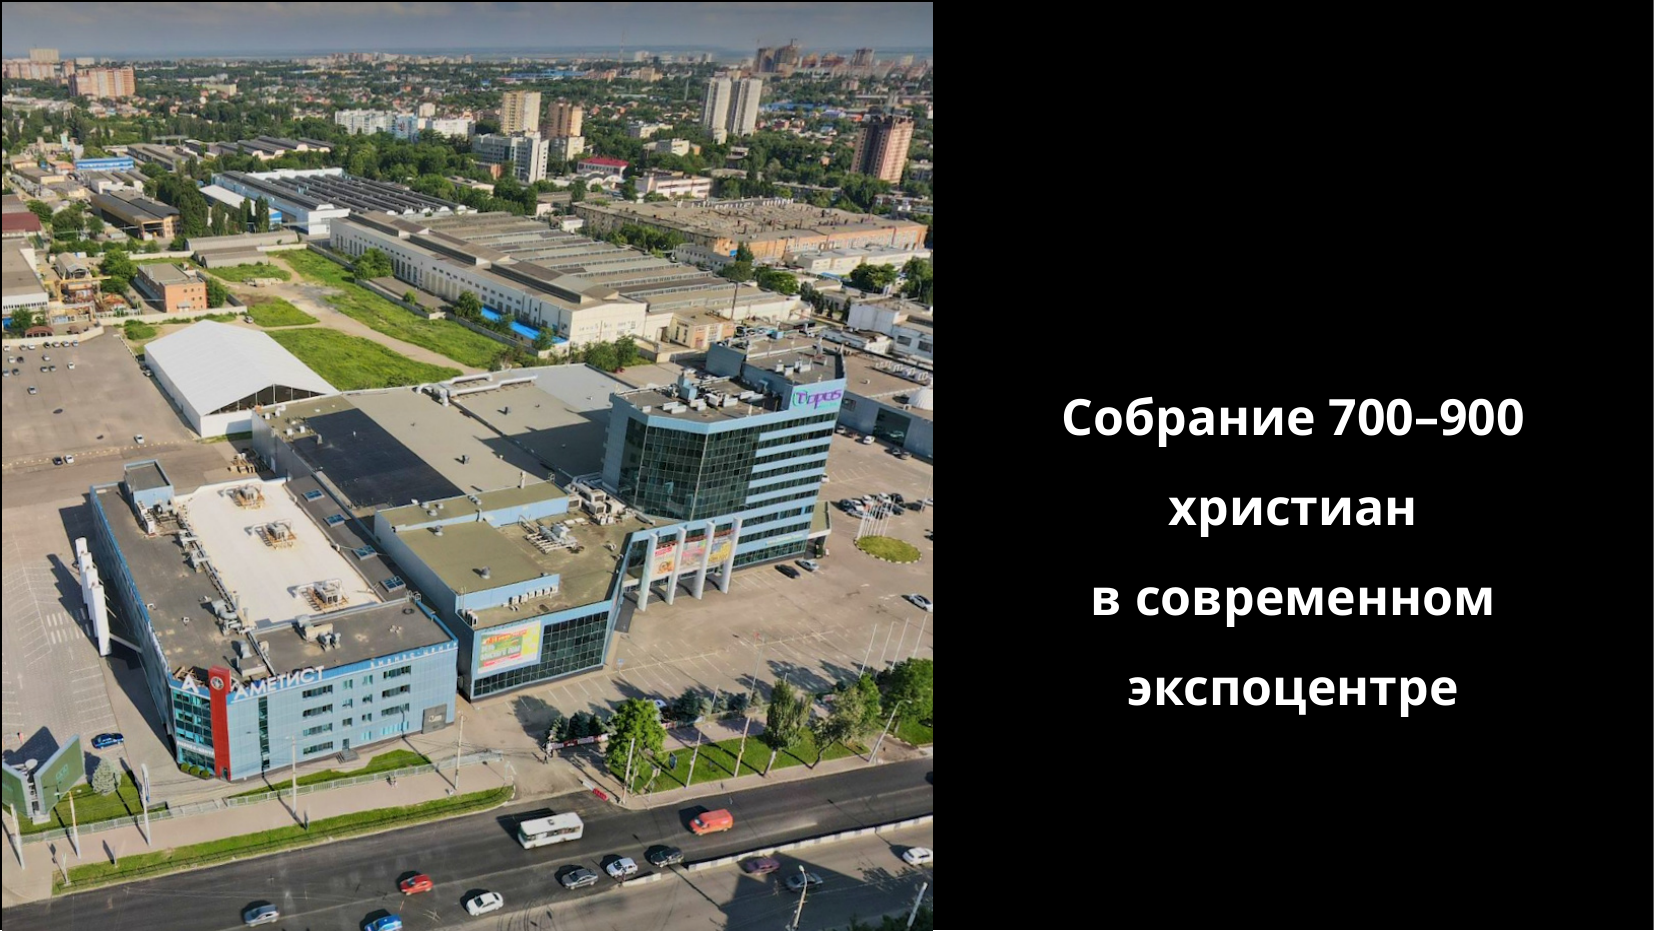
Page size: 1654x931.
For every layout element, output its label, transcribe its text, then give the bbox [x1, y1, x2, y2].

text_box Собрание 700–900 христиан в современном экспоцентре [933, 348, 1654, 551]
picture [2, 2, 933, 931]
